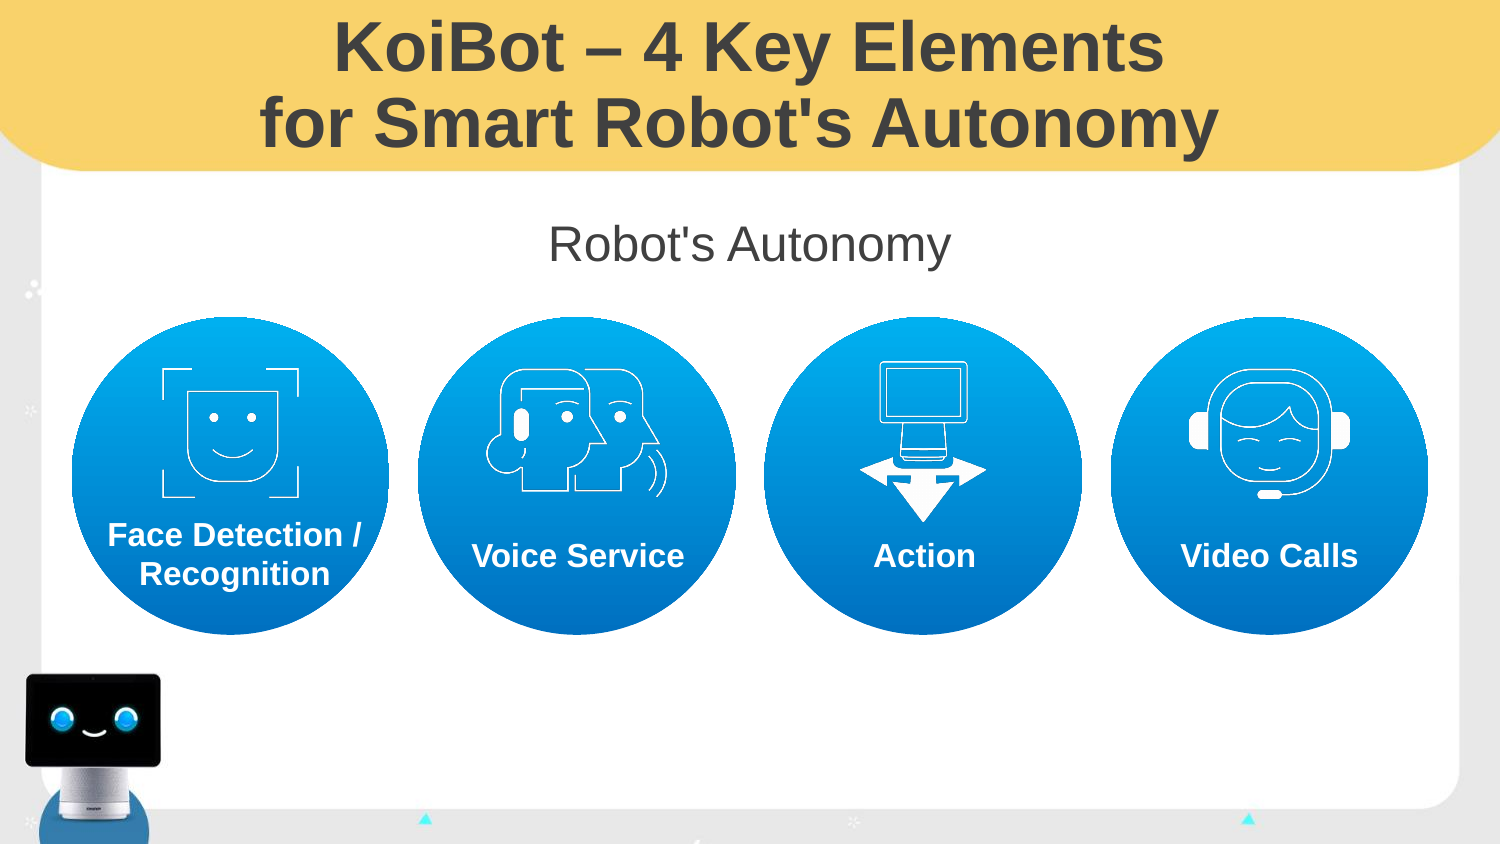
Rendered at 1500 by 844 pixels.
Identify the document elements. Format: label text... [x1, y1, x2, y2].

text_box [416, 316, 737, 574]
text_box [70, 316, 391, 533]
text_box Face Detection / Recognition [81, 497, 389, 598]
text_box [763, 316, 1084, 573]
text_box Action [796, 519, 1053, 585]
text_box [806, 585, 1041, 636]
title KoiBot – 4 Key Elements for Smart Robot's Autonomy [103, 0, 1397, 173]
text_box [1109, 316, 1430, 541]
text_box Video Calls [1123, 519, 1416, 585]
picture [0, 293, 1500, 844]
text_box Voice Service [450, 519, 707, 585]
text_box [127, 598, 334, 636]
picture [0, 0, 1500, 196]
text_box [1152, 585, 1387, 636]
text_box [459, 585, 694, 636]
text_box Robot's Autonomy [0, 196, 1500, 293]
